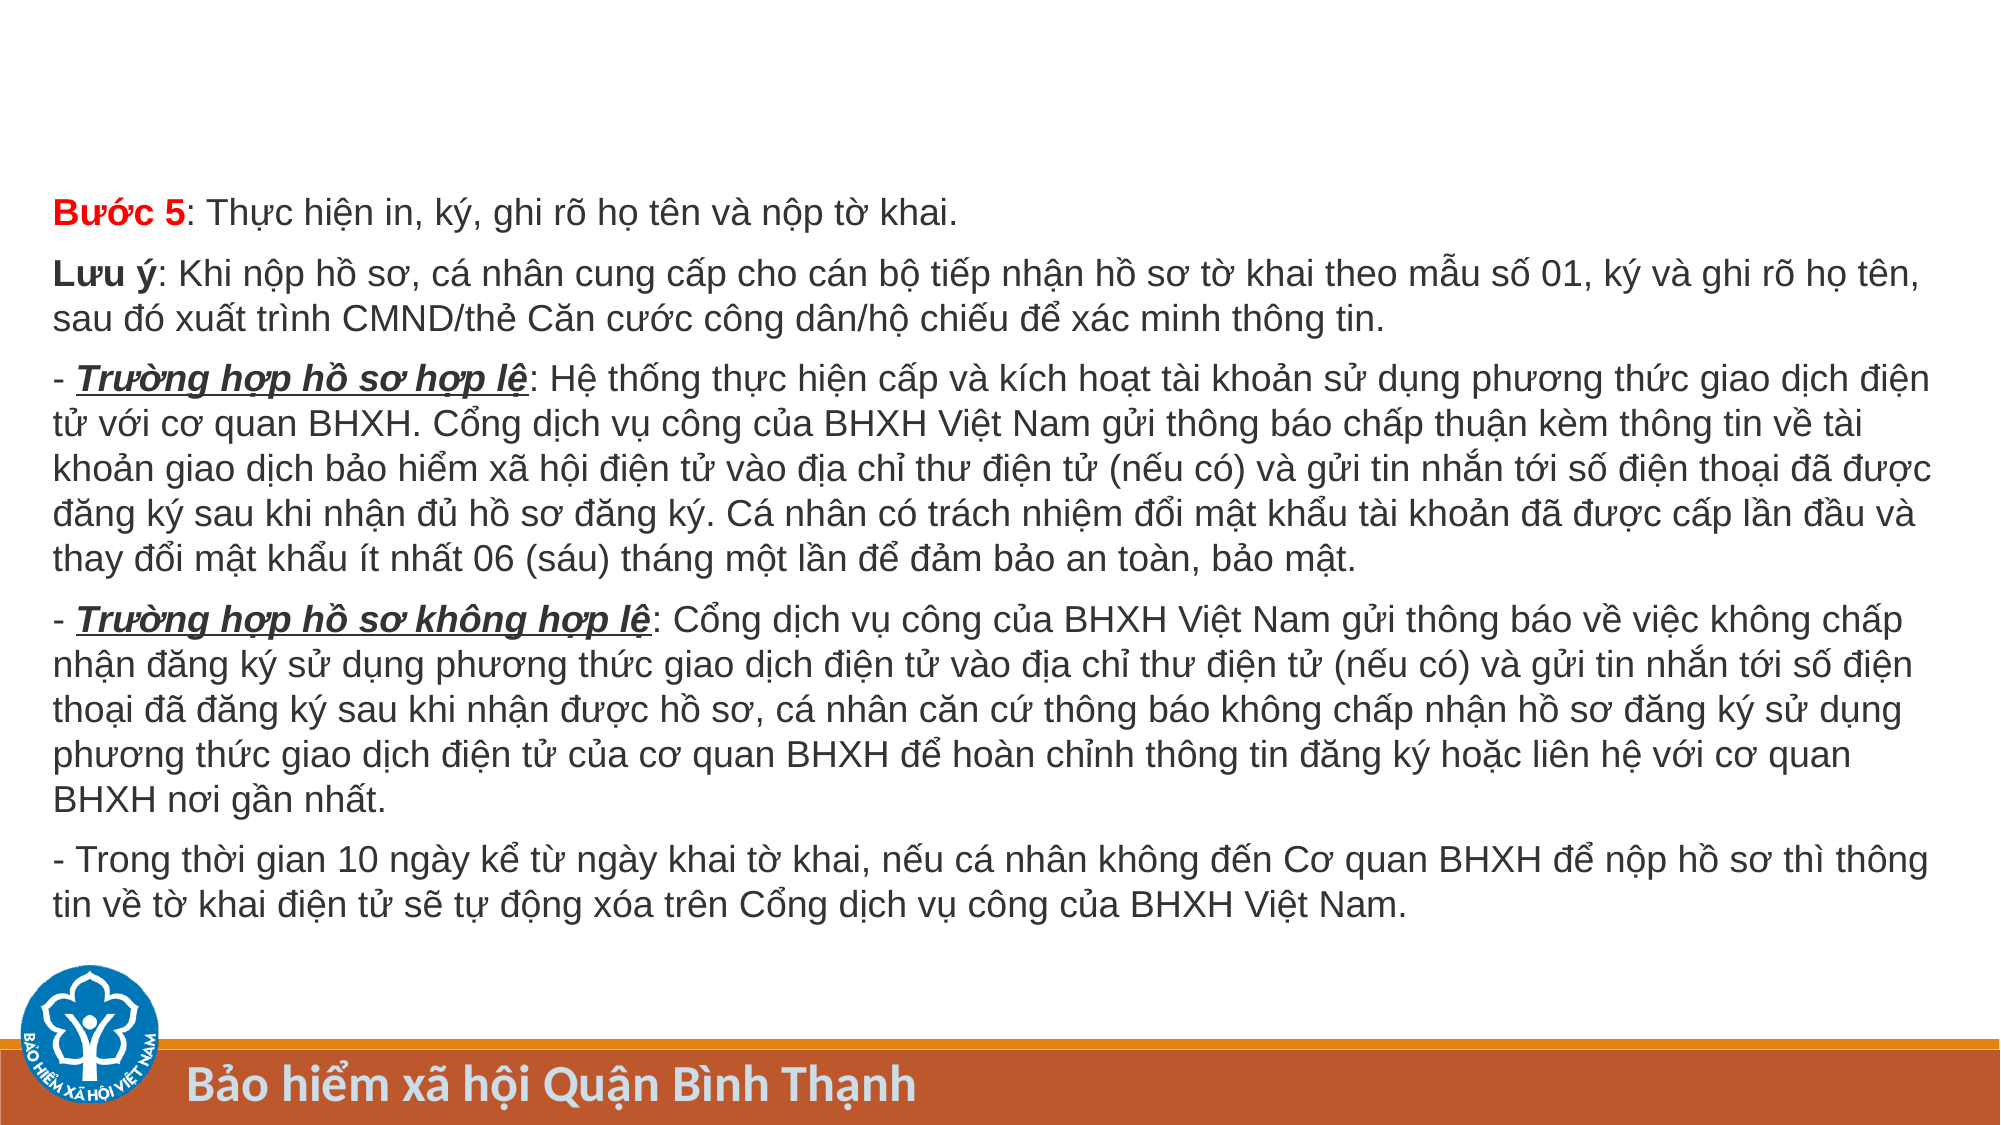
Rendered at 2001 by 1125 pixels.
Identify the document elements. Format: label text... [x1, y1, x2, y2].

picture [20, 964, 160, 1104]
text_box Bước 5: Thực hiện in, ký, ghi rõ họ tên và nộp tờ khai. Lưu ý: Khi nộp hồ sơ, cá nhân cung cấp cho cán bộ tiếp nhận hồ sơ tờ khai theo mẫu số 01, ký và ghi rõ họ tên, sau đó xuất trình CMND/thẻ Căn cước công dân/hộ chiếu để xác minh thông tin. - Trường hợp hồ sơ hợp lệ: Hệ thống thực hiện cấp và kích hoạt tài khoản sử dụng phương thức giao dịch điện tử với cơ quan BHXH. Cổng dịch vụ công của BHXH Việt Nam gửi thông báo chấp thuận kèm thông tin về tài khoản giao dịch bảo hiểm xã hội điện tử vào địa chỉ thư điện tử (nếu có) và gửi tin nhắn tới số điện thoại đã được đăng ký sau khi nhận đủ hồ sơ đăng ký. Cá nhân có trách nhiệm đổi mật khẩu tài khoản đã được cấp lần đầu và thay đổi mật khẩu ít nhất 06 (sáu) tháng một lần để đảm bảo an toàn, bảo mật. - Trường hợp hồ sơ không hợp lệ: Cổng dịch vụ công của BHXH Việt Nam gửi thông báo về việc không chấp nhận đăng ký sử dụng phương thức giao dịch điện tử vào địa chỉ thư điện tử (nếu có) và gửi tin nhắn tới số điện thoại đã đăng ký sau khi nhận được hồ sơ, cá nhân căn cứ thông báo không chấp nhận hồ sơ đăng ký sử dụng phương thức giao dịch điện tử của cơ quan BHXH để hoàn chỉnh thông tin đăng ký hoặc liên hệ với cơ quan BHXH nơi gần nhất. - Trong thời gian 10 ngày kể từ ngày khai tờ khai, nếu cá nhân không đến Cơ quan BHXH để nộp hồ sơ thì thông tin về tờ khai điện tử sẽ tự động xóa trên Cổng dịch vụ công của BHXH Việt Nam. [37, 180, 1962, 933]
text_box Bảo hiểm xã hội Quận Bình Thạnh [171, 1041, 1141, 1120]
